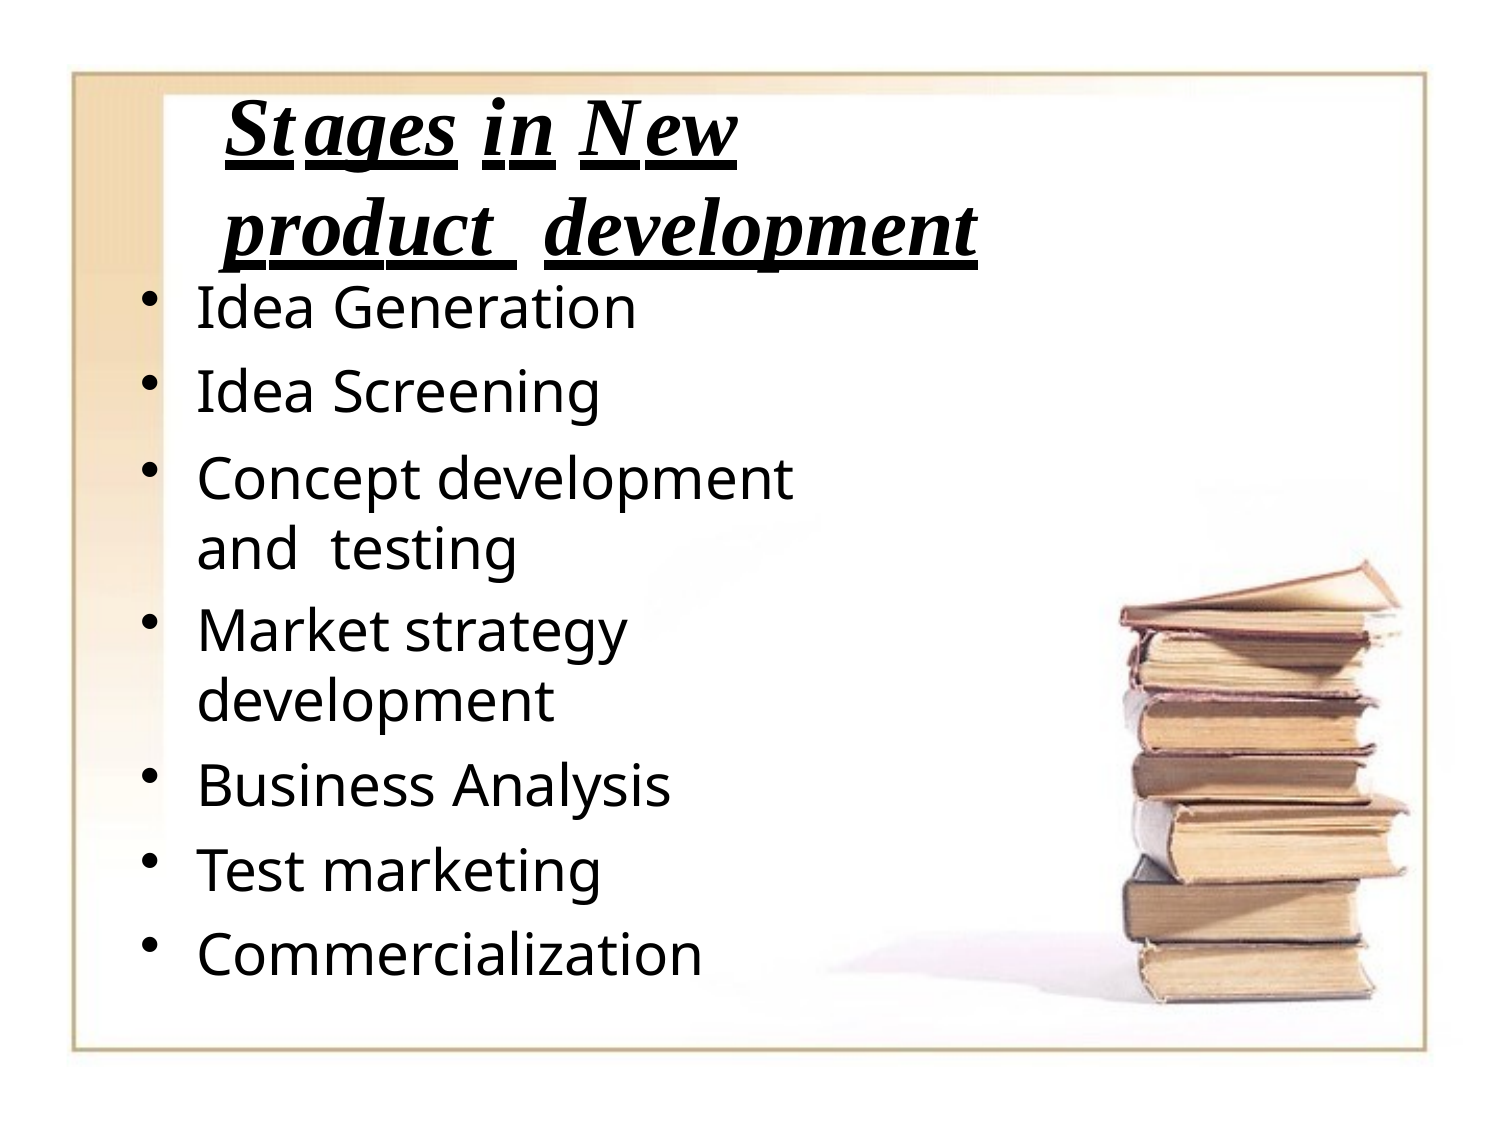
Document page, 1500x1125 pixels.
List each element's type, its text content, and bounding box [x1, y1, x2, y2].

title Stages in New product development [222, 70, 1037, 273]
text_box Idea Generation Idea Screening Concept development and testing Market strategy development Business Analysis Test marketing Commercialization [137, 253, 1008, 987]
picture [66, 64, 1463, 1067]
